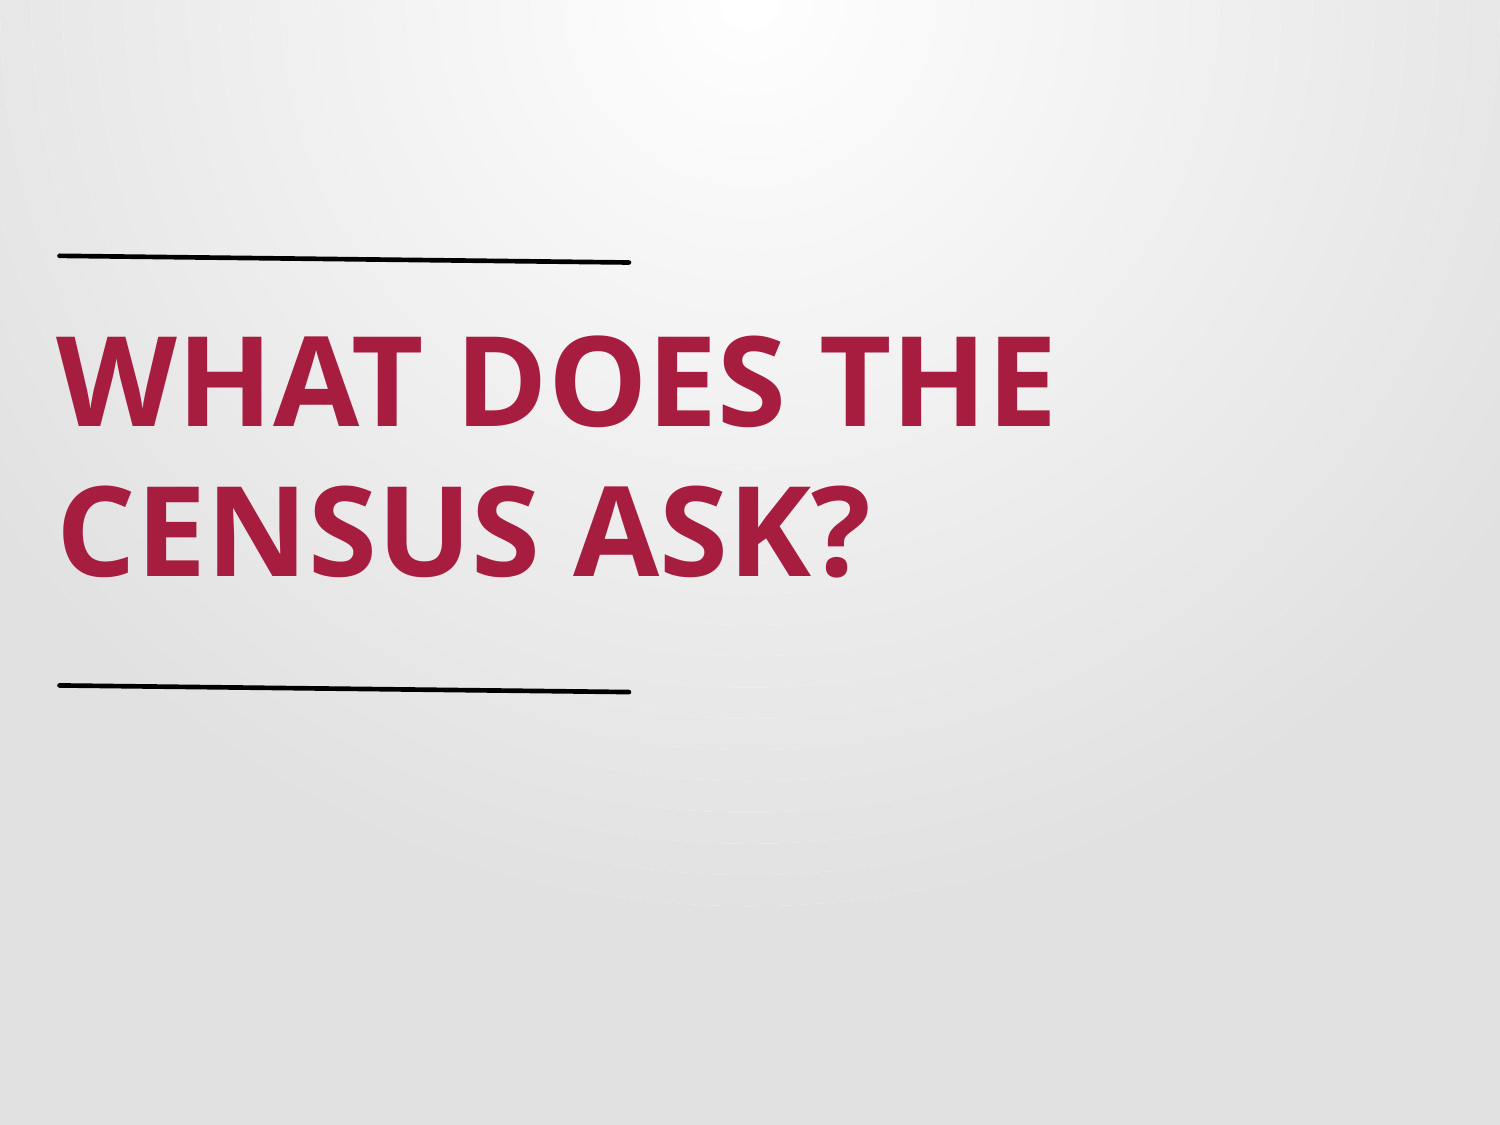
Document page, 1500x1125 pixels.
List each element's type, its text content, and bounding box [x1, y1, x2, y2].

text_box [59, 685, 630, 693]
text_box WHAT DOES THE CENSUS ASK? [42, 294, 1384, 609]
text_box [59, 255, 630, 263]
